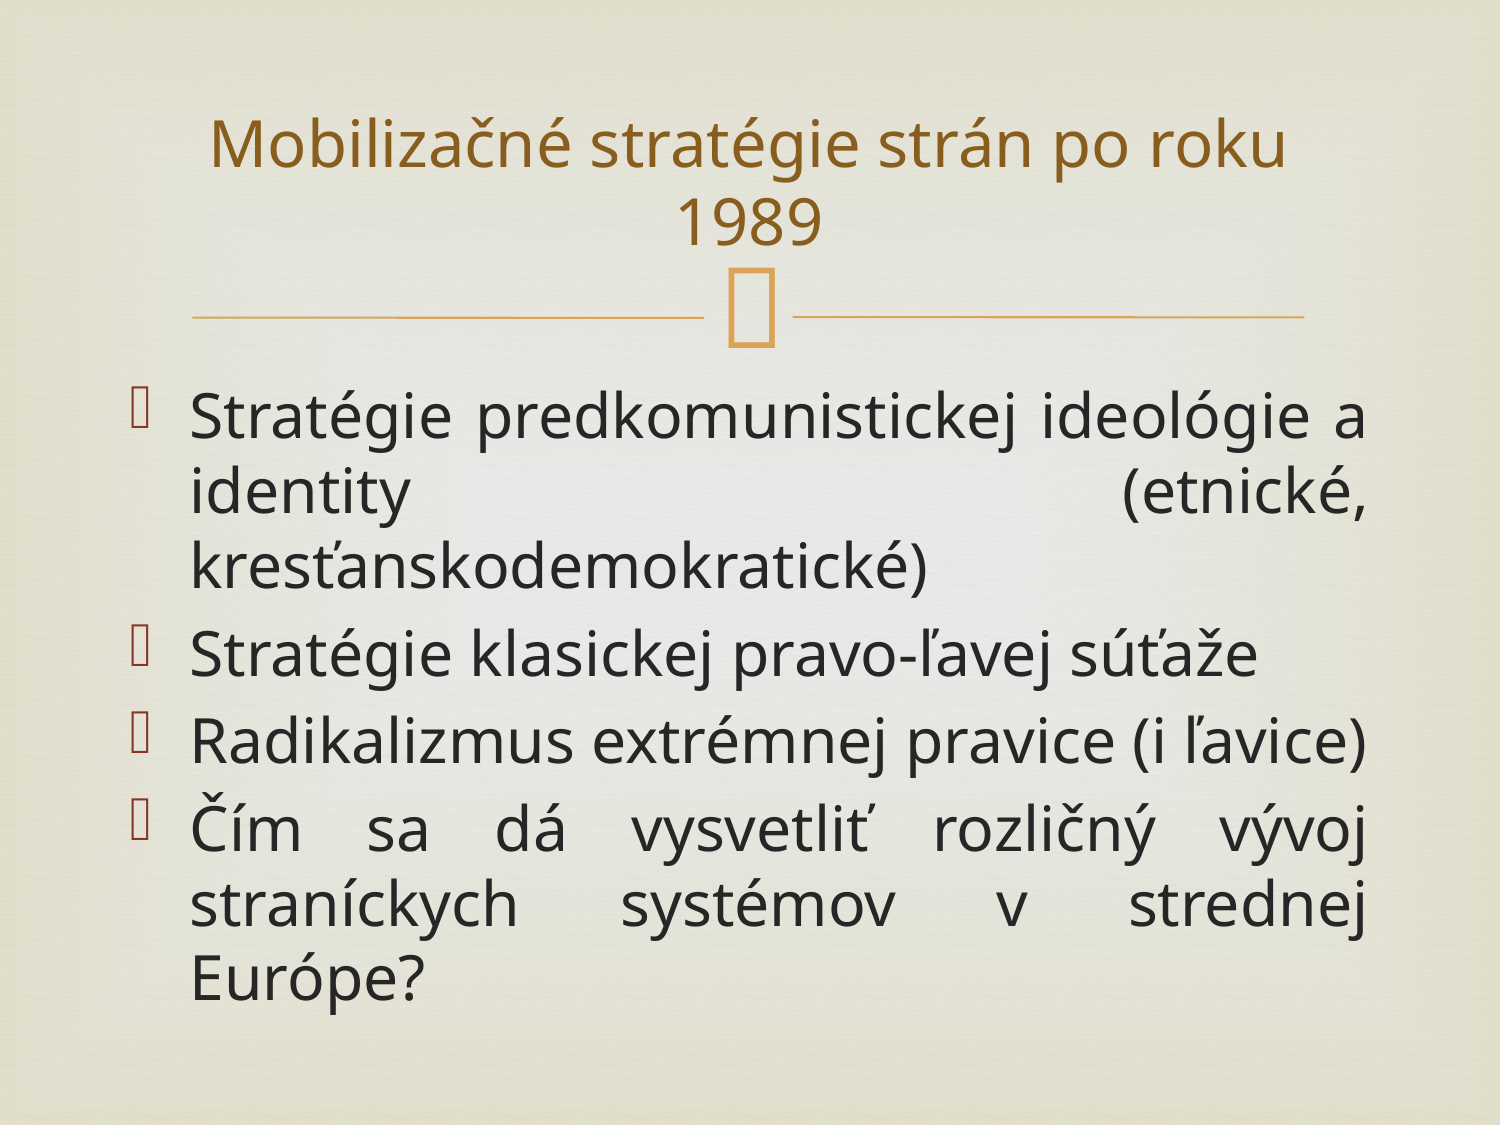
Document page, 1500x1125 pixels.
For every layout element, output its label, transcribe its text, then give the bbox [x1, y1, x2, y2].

list Stratégie predkomunistickej ideológie a identity (etnické, kresťanskodemokratické) Stratégie klasickej pravo-ľavej súťaže Radikalizmus extrémnej pravice (i ľavice) Čím sa dá vysvetliť rozličný vývoj straníckych systémov v strednej Európe? [114, 368, 1386, 1071]
title Mobilizačné stratégie strán po roku 1989 [112, 93, 1386, 267]
